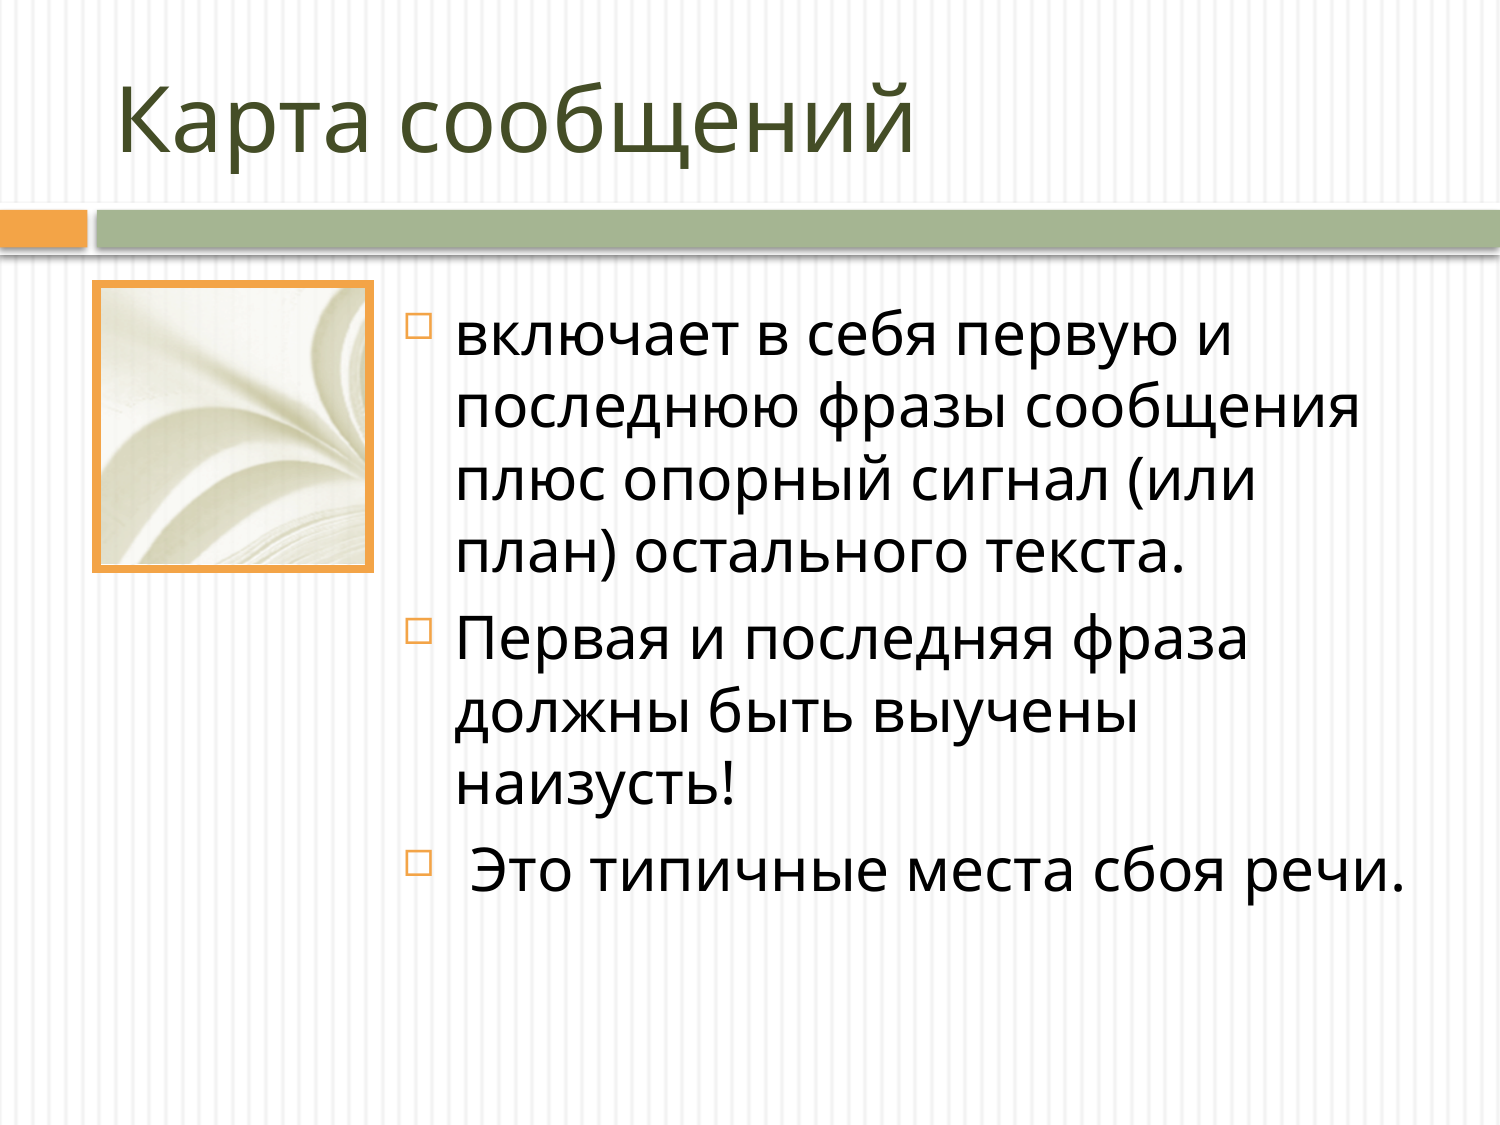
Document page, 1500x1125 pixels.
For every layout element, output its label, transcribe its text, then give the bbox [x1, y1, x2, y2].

title Карта сообщений [99, 44, 1425, 188]
list включает в себя первую и последнюю фразы сообщения плюс опорный сигнал (или план) остального текста. Первая и последняя фраза должны быть выучены наизусть! Это типичные места сбоя речи. [387, 287, 1438, 1013]
picture [101, 288, 365, 565]
